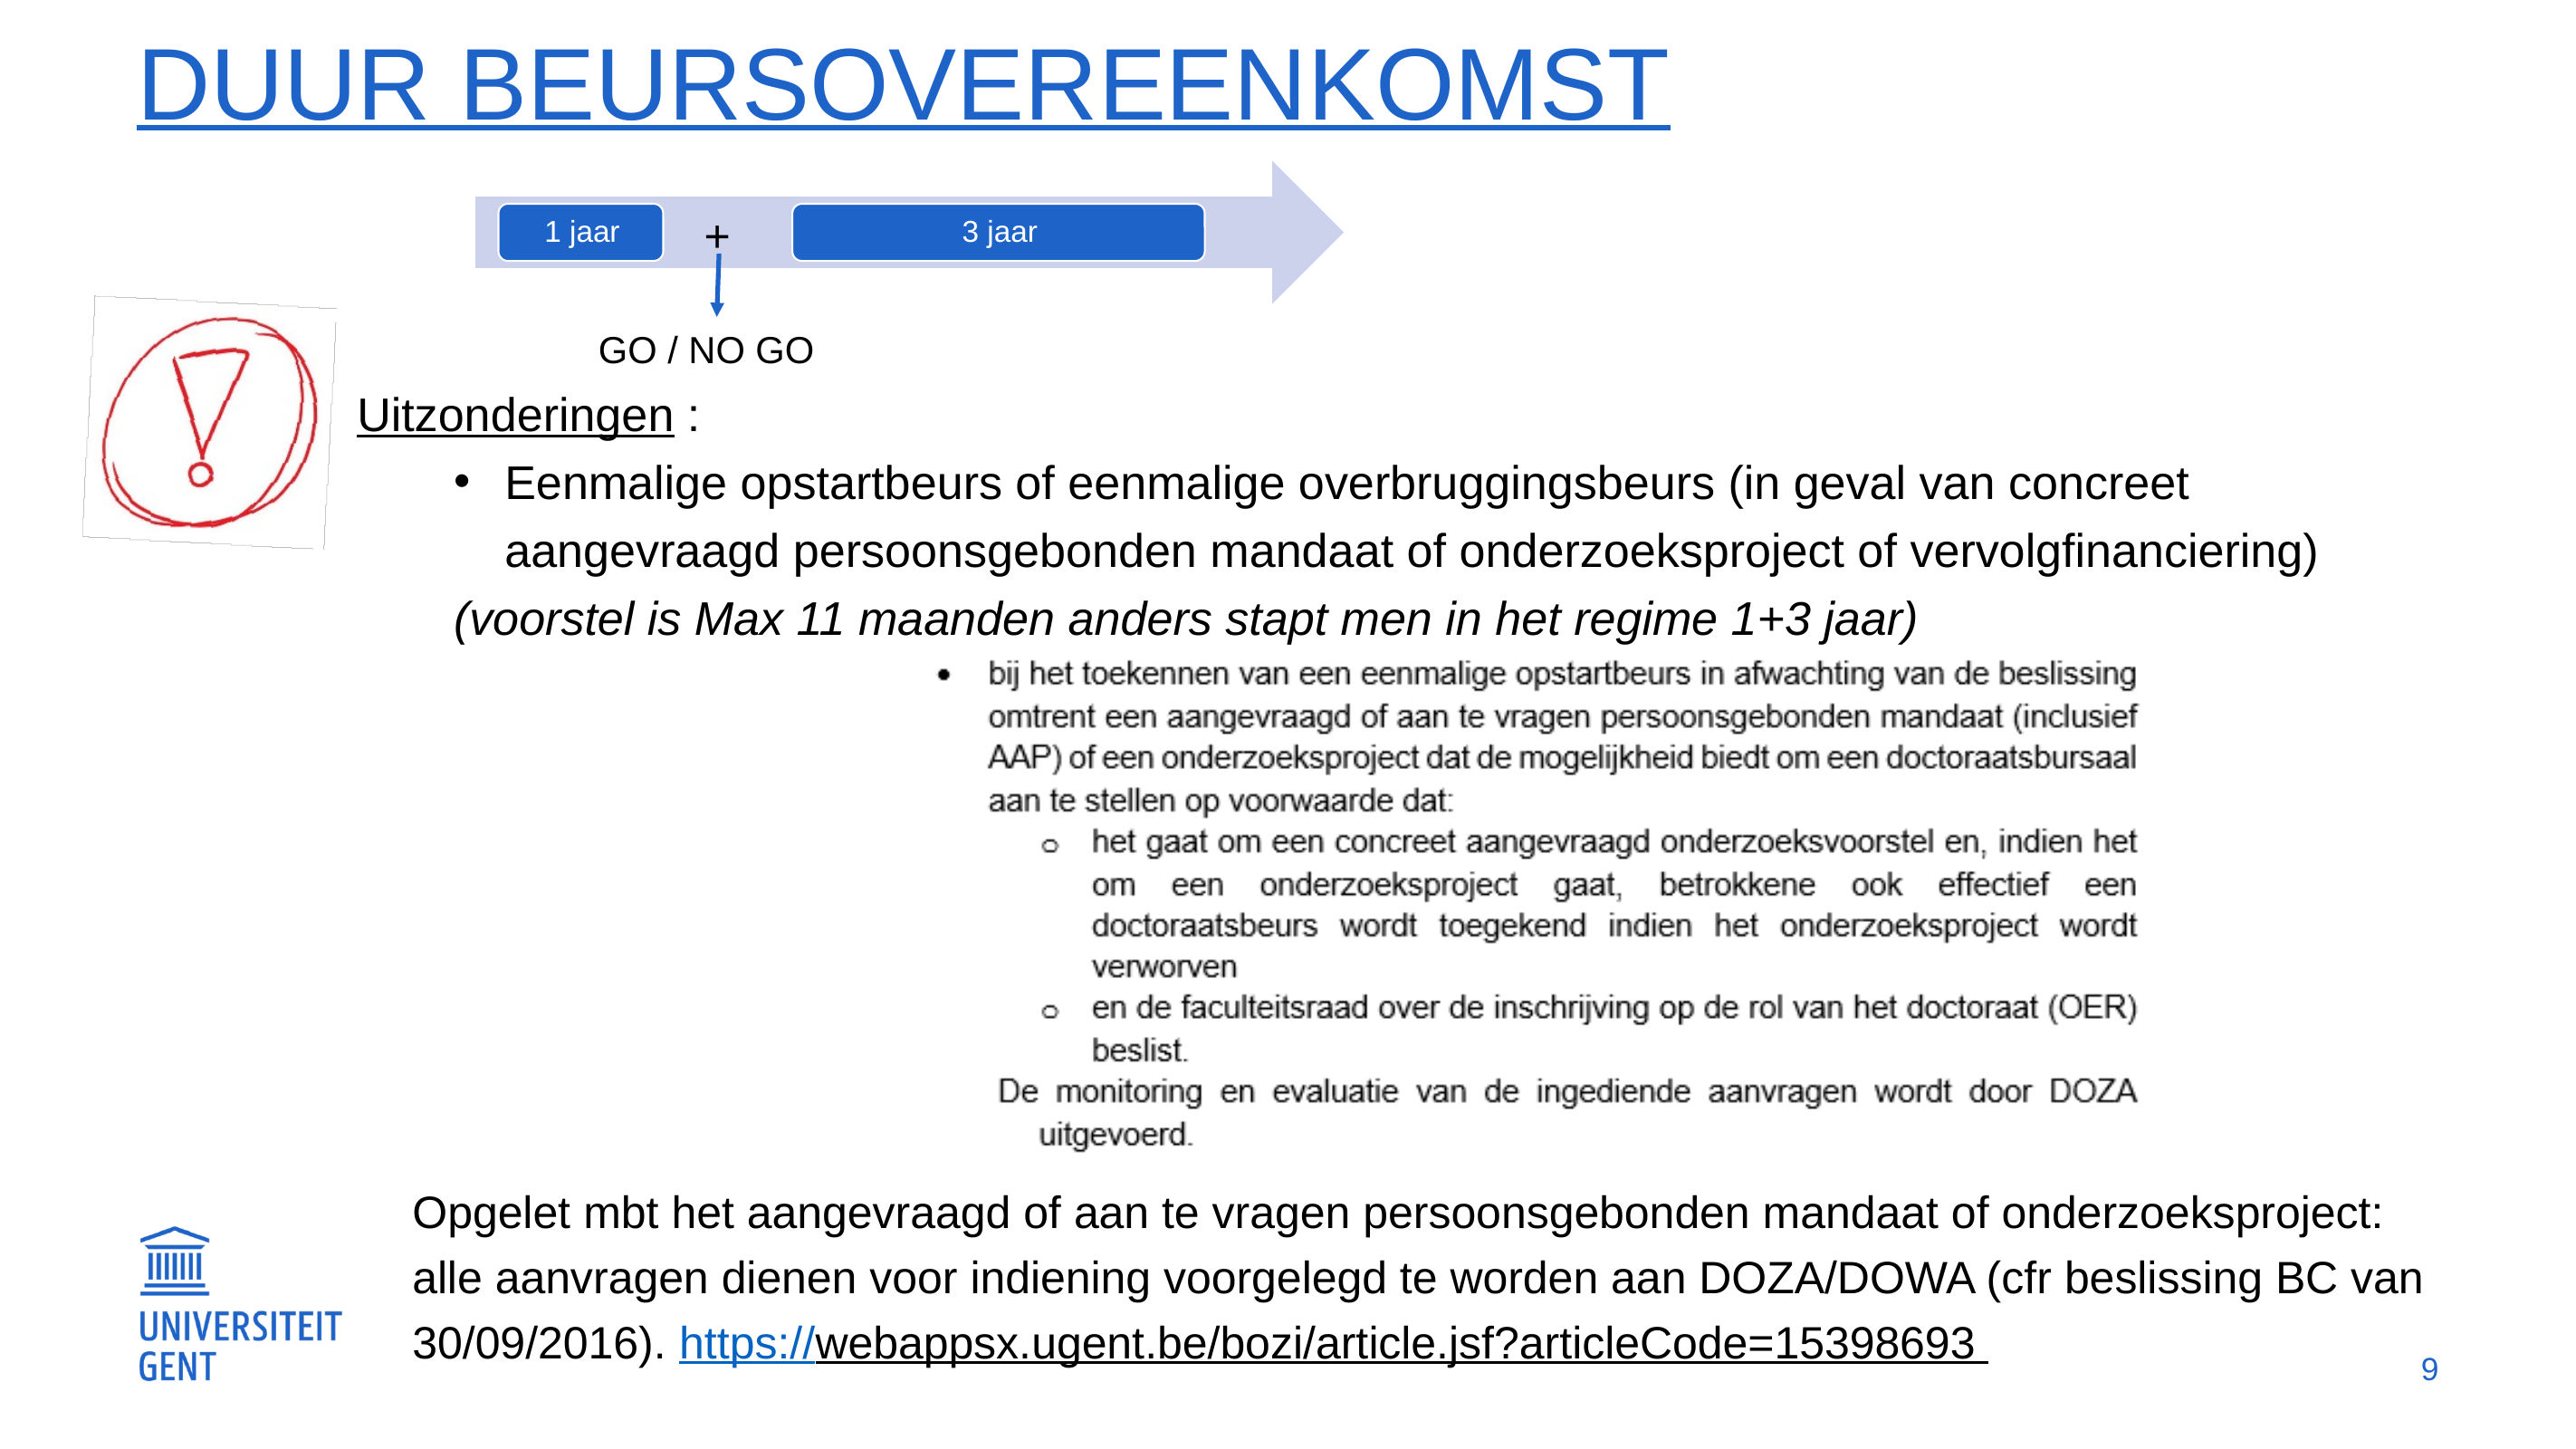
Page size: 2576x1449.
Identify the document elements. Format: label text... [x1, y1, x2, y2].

title Duur beursovereenkomst [123, 20, 2456, 149]
text_box Opgelet mbt het aangevraagd of aan te vragen persoonsgebonden mandaat of onderzoeksproject: alle aanvragen dienen voor indiening voorgelegd te worden aan DOZA/DOWA (cfr beslissing BC van 30/09/2016). https://webappsx.ugent.be/bozi/article.jsf?articleCode=15398693 [398, 1166, 2446, 1375]
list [398, 160, 1421, 304]
text_box Uitzonderingen : Eenmalige opstartbeurs of eenmalige overbruggingsbeurs (in geval van concreet aangevraagd persoonsgebonden mandaat of onderzoeksproject of vervolgfinanciering) (voorstel is Max 11 maanden anders stapt men in het regime 1+3 jaar) [343, 366, 2385, 652]
picture [909, 654, 2170, 1161]
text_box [716, 254, 720, 317]
slide_number 9 [2315, 1329, 2453, 1407]
picture [72, 1174, 415, 1449]
text_box GO / NO GO [585, 310, 951, 366]
picture [83, 296, 337, 550]
